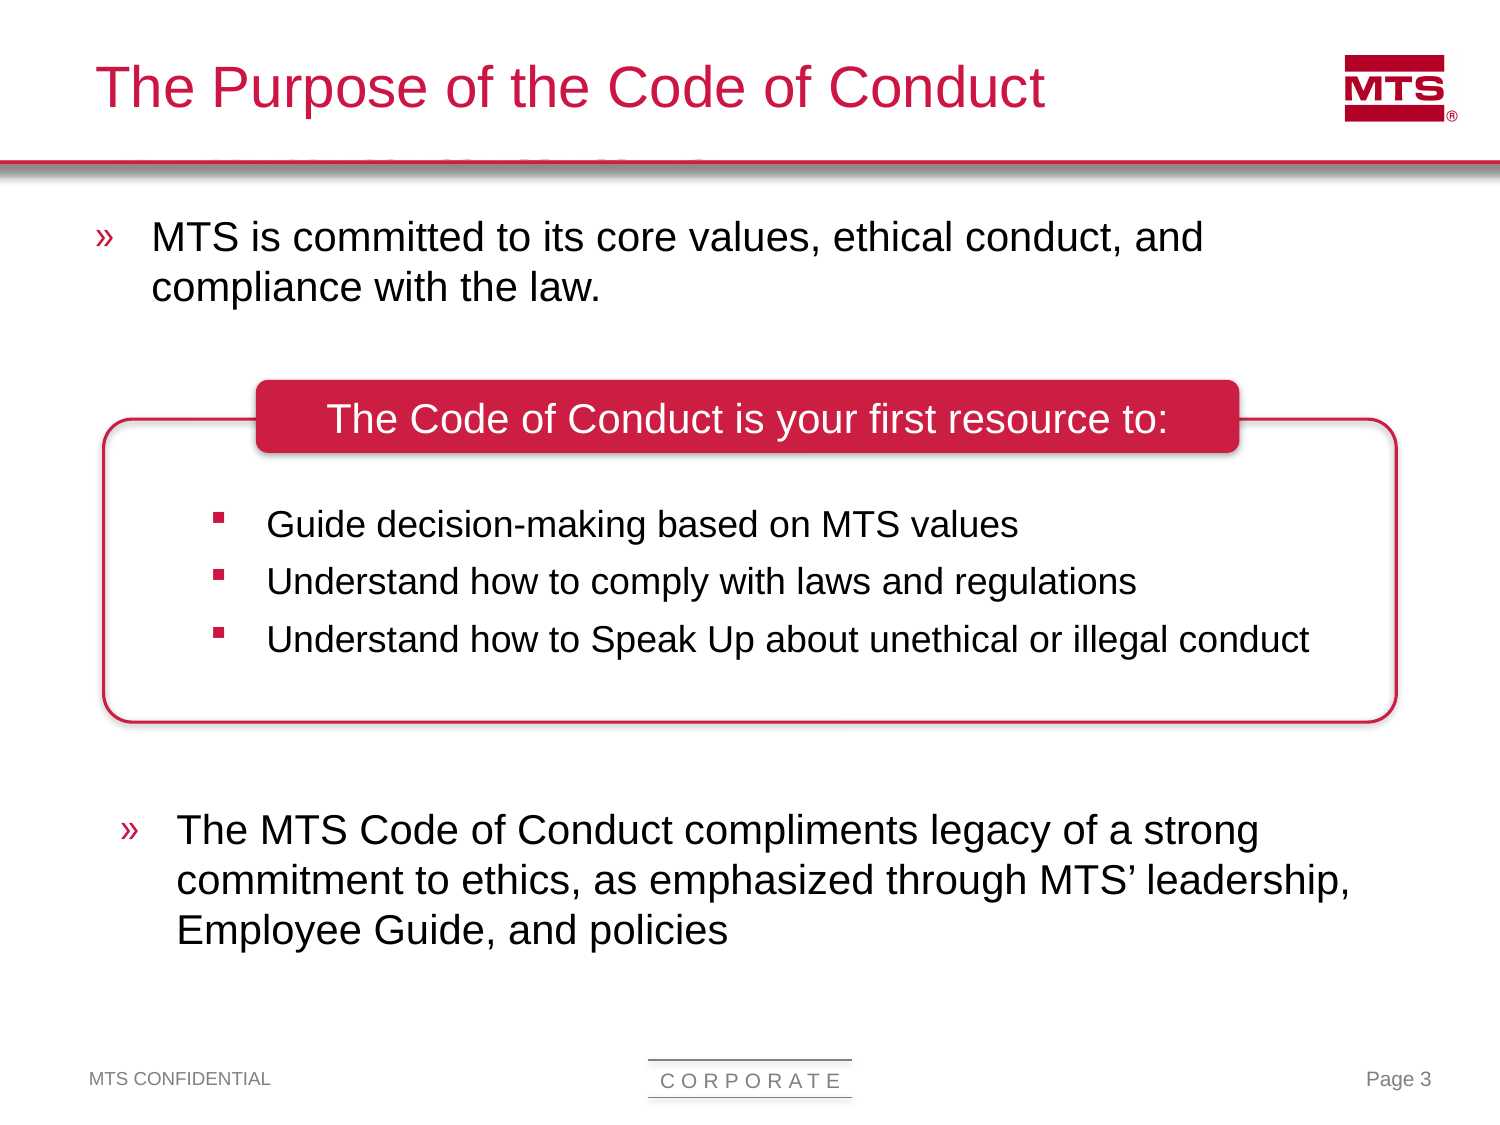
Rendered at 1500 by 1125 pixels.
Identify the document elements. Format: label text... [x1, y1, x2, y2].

text_box [102, 418, 1398, 723]
list MTS is committed to its core values, ethical conduct, and compliance with the law. [80, 201, 1416, 344]
title The Purpose of the Code of Conduct [80, 12, 1328, 155]
picture [0, 159, 1500, 188]
text_box The Code of Conduct is your first resource to: [255, 379, 1241, 454]
text_box Guide decision-making based on MTS values Understand how to comply with laws and regulations Understand how to Speak Up about unethical or illegal conduct [195, 492, 1351, 684]
picture [1344, 54, 1458, 123]
text_box The MTS Code of Conduct compliments legacy of a strong commitment to ethics, as emphasized through MTS’ leadership, Employee Guide, and policies [105, 795, 1441, 974]
